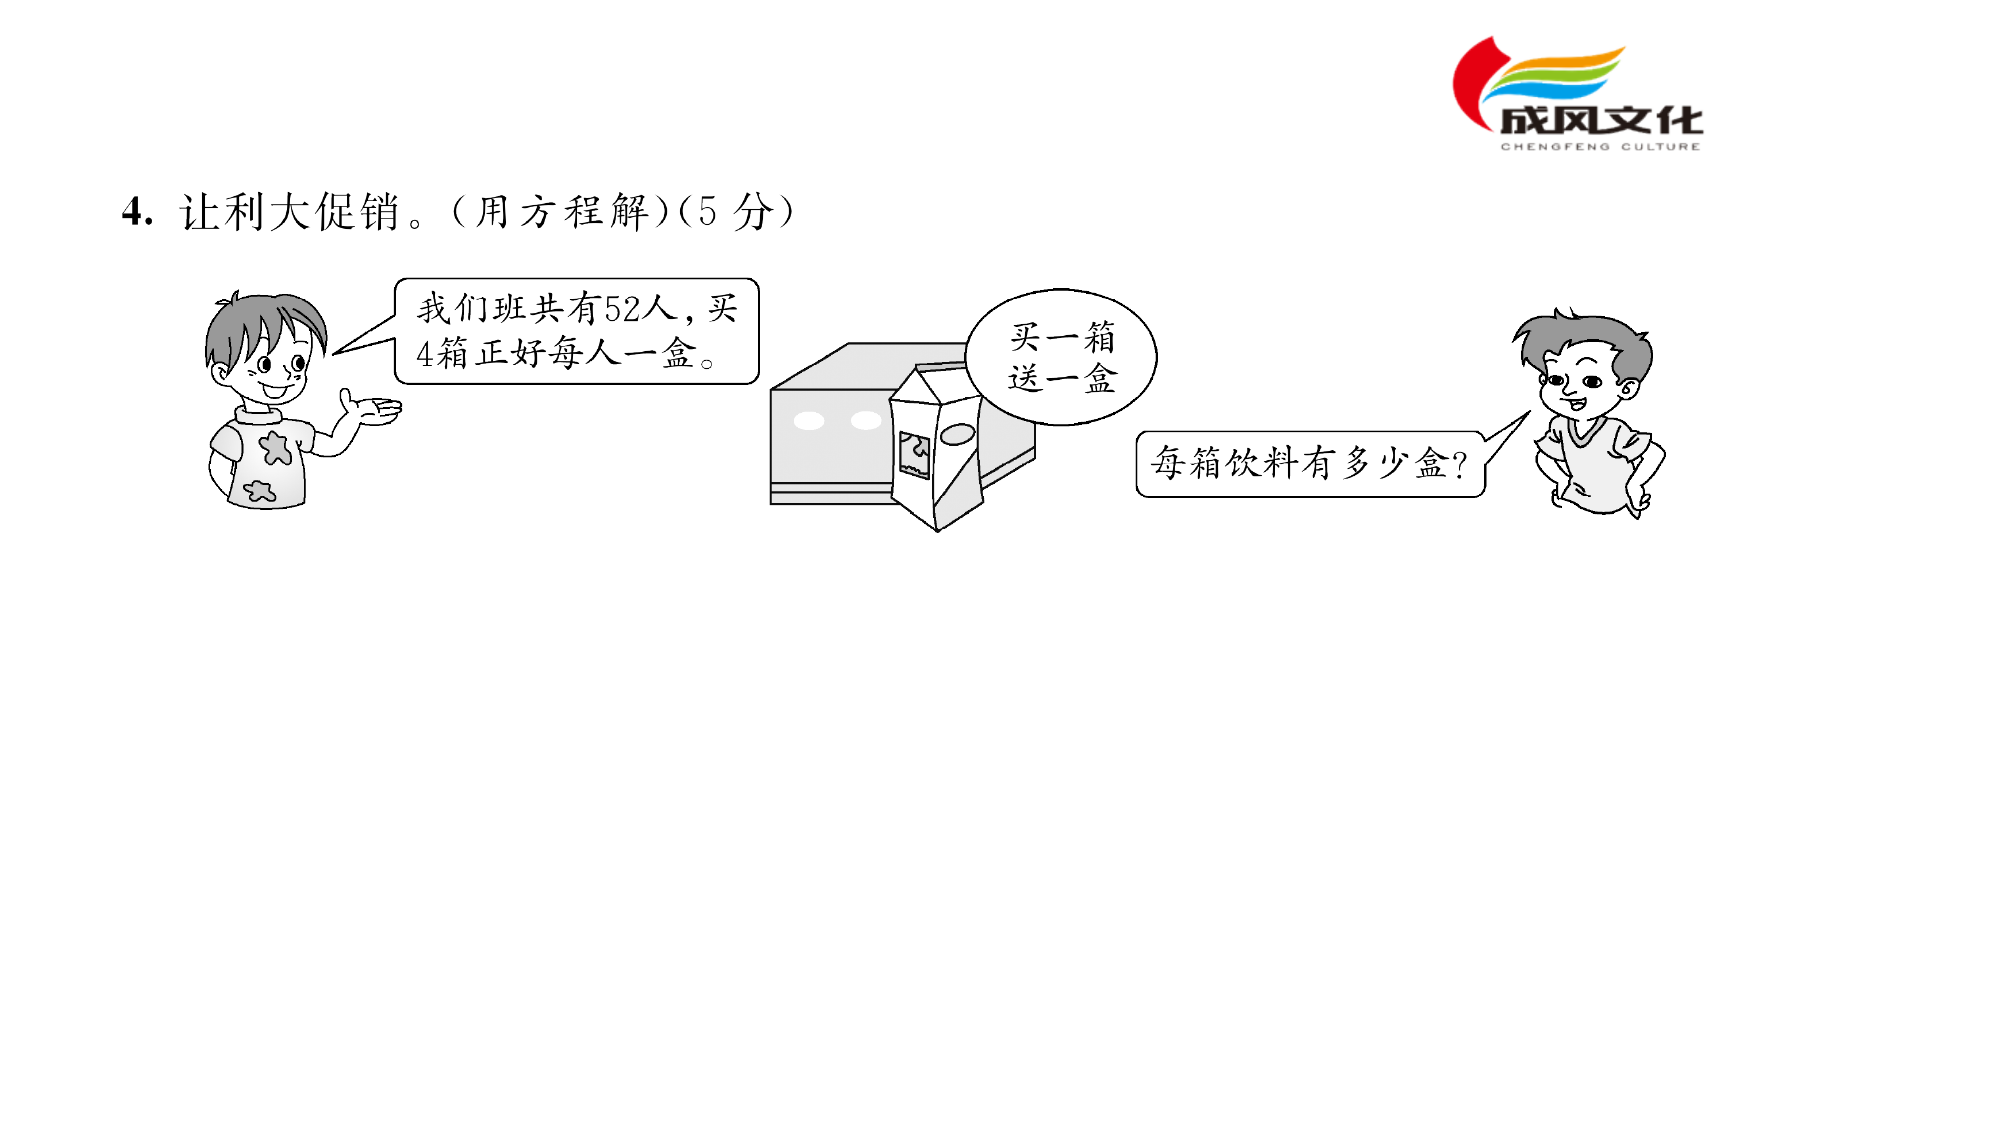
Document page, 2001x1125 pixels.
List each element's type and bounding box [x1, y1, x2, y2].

picture [118, 30, 2000, 849]
